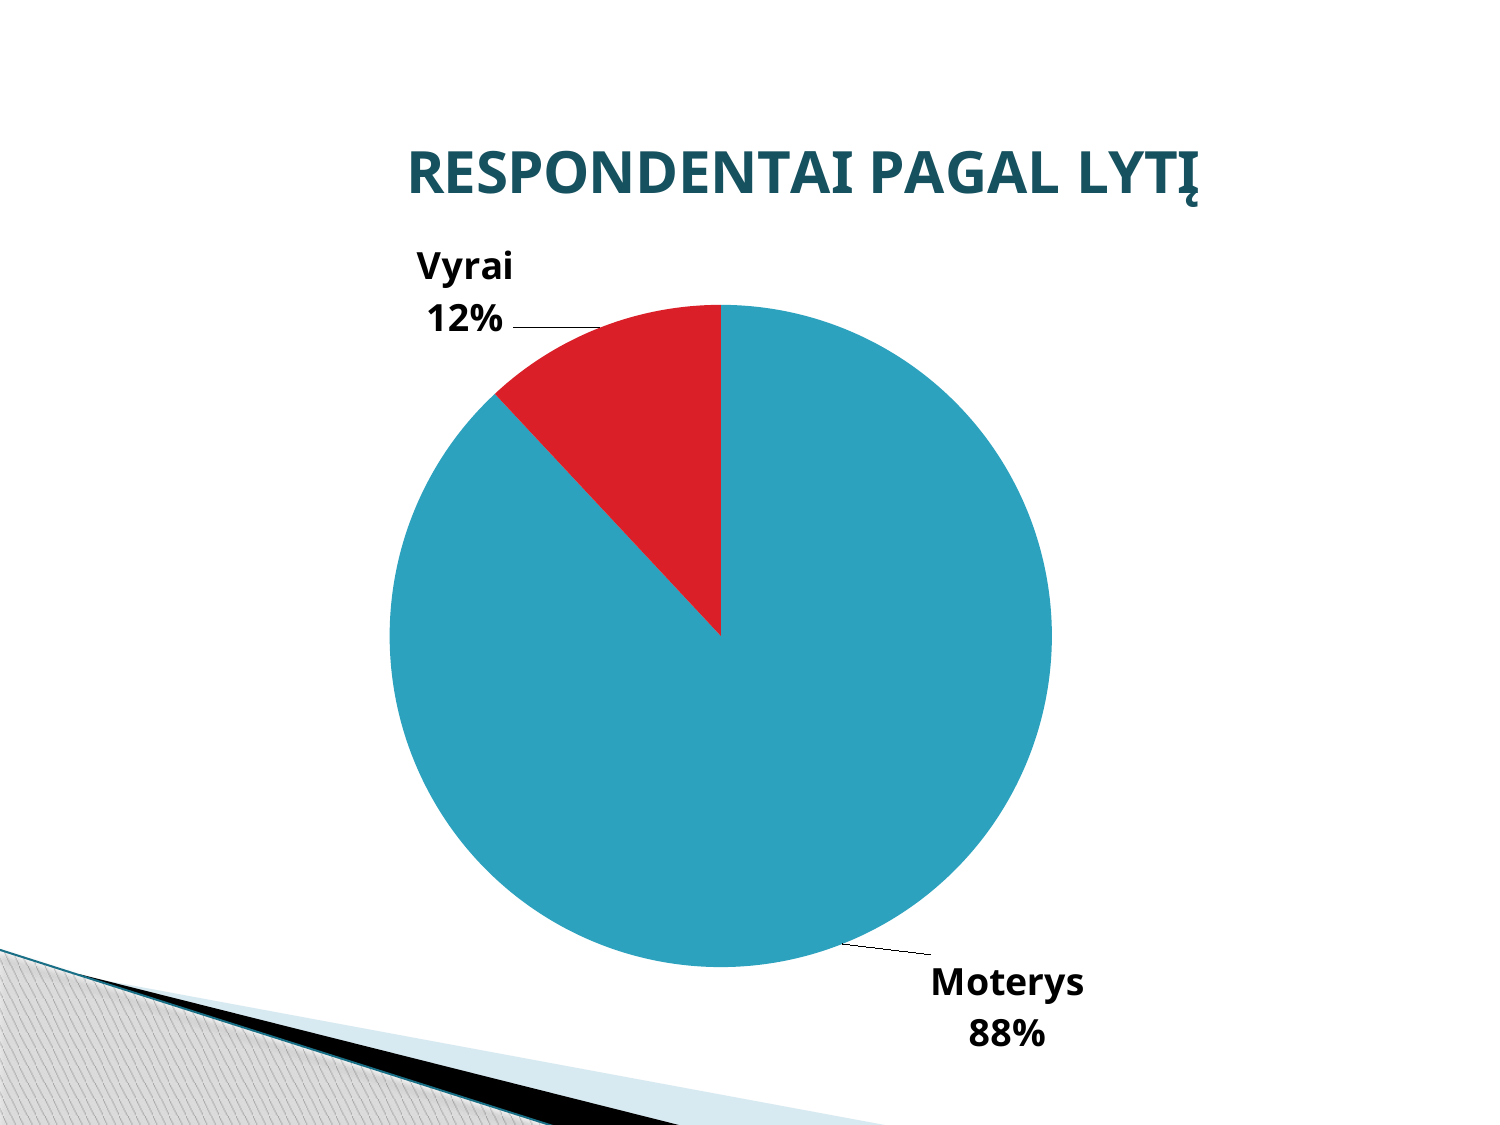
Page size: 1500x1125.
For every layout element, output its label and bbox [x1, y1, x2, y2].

chart [74, 113, 1389, 1063]
